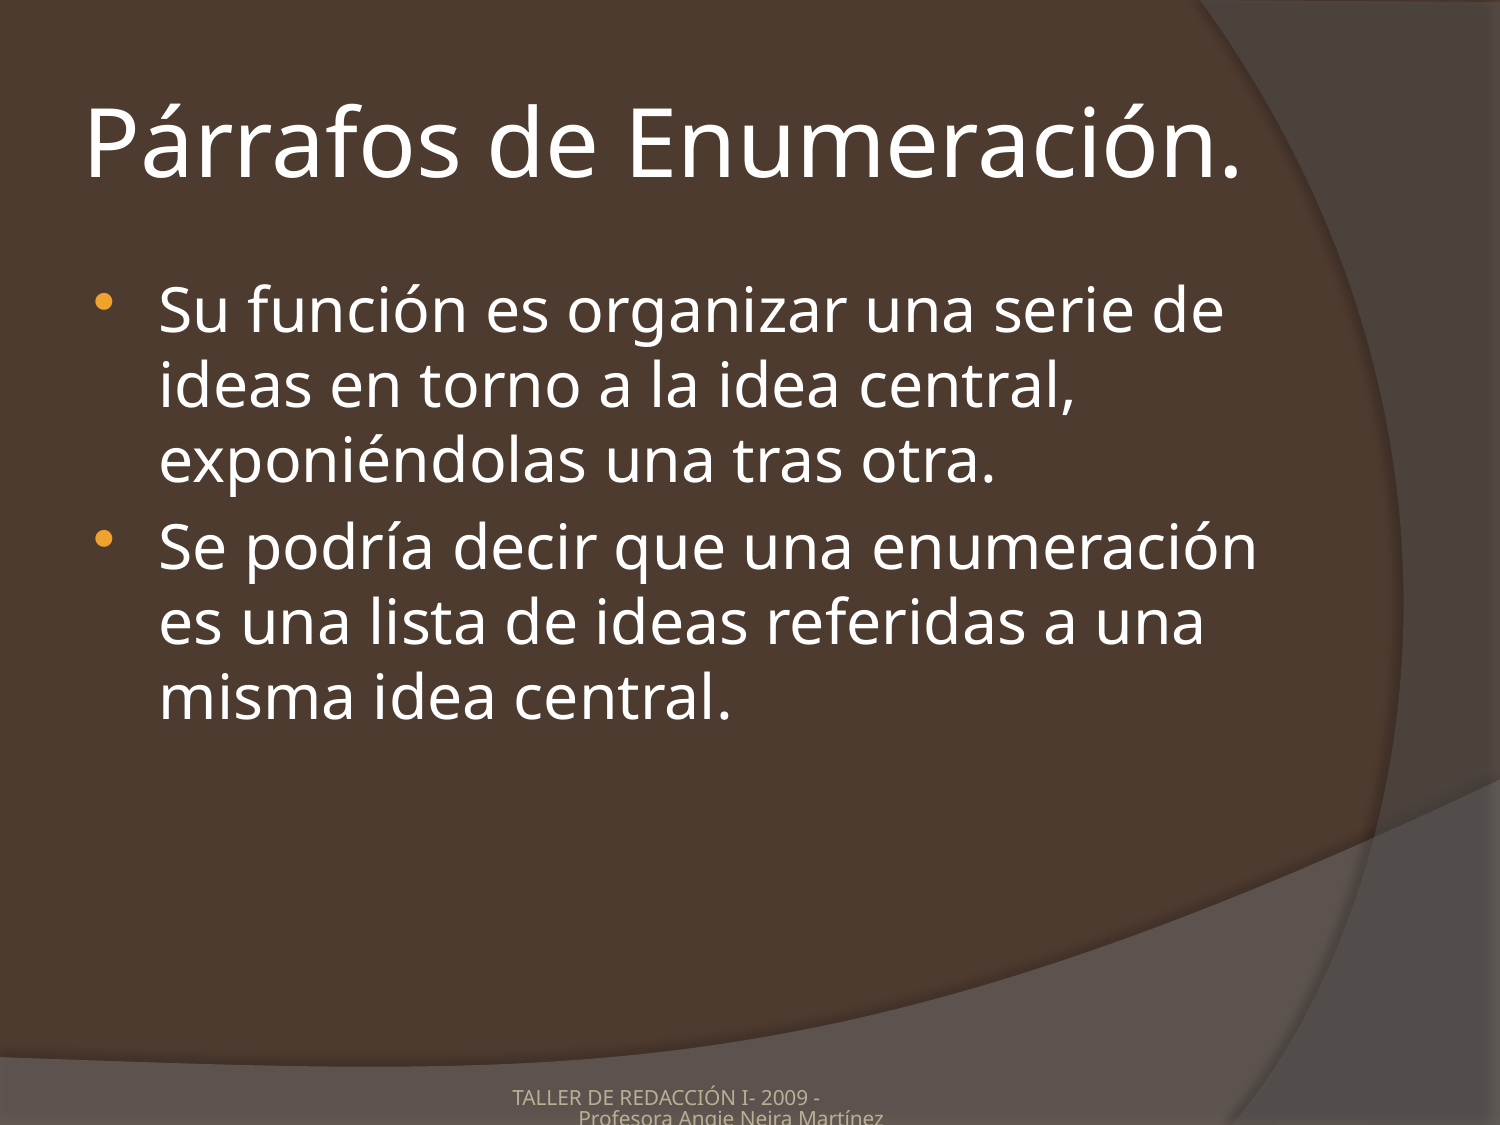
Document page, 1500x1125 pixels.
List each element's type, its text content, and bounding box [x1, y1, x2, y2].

list Su función es organizar una serie de ideas en torno a la idea central, exponiéndolas una tras otra. Se podría decir que una enumeración es una lista de ideas referidas a una misma idea central. [75, 262, 1300, 1005]
title Párrafos de Enumeración. [75, 45, 1300, 233]
footer TALLER DE REDACCIÓN I- 2009 - Profesora Angie Neira Martínez [512, 1053, 988, 1114]
